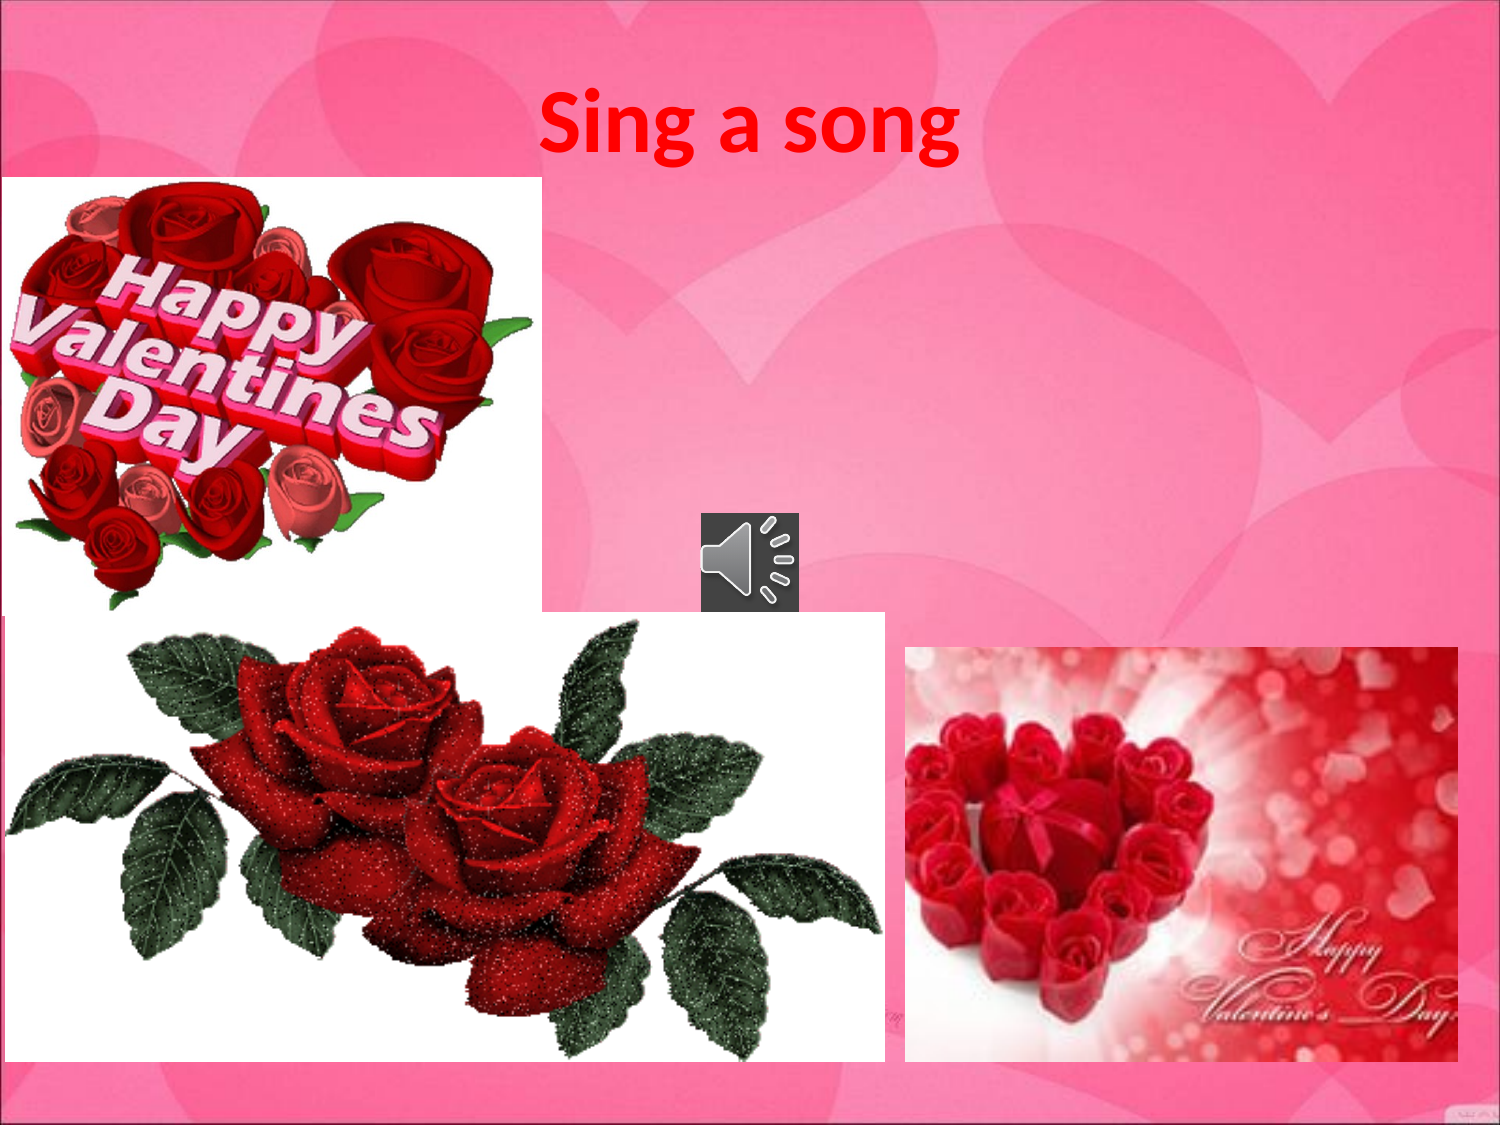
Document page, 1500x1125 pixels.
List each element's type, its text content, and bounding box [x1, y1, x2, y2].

picture [0, 0, 1500, 1125]
title Sing a song [74, 0, 1426, 233]
